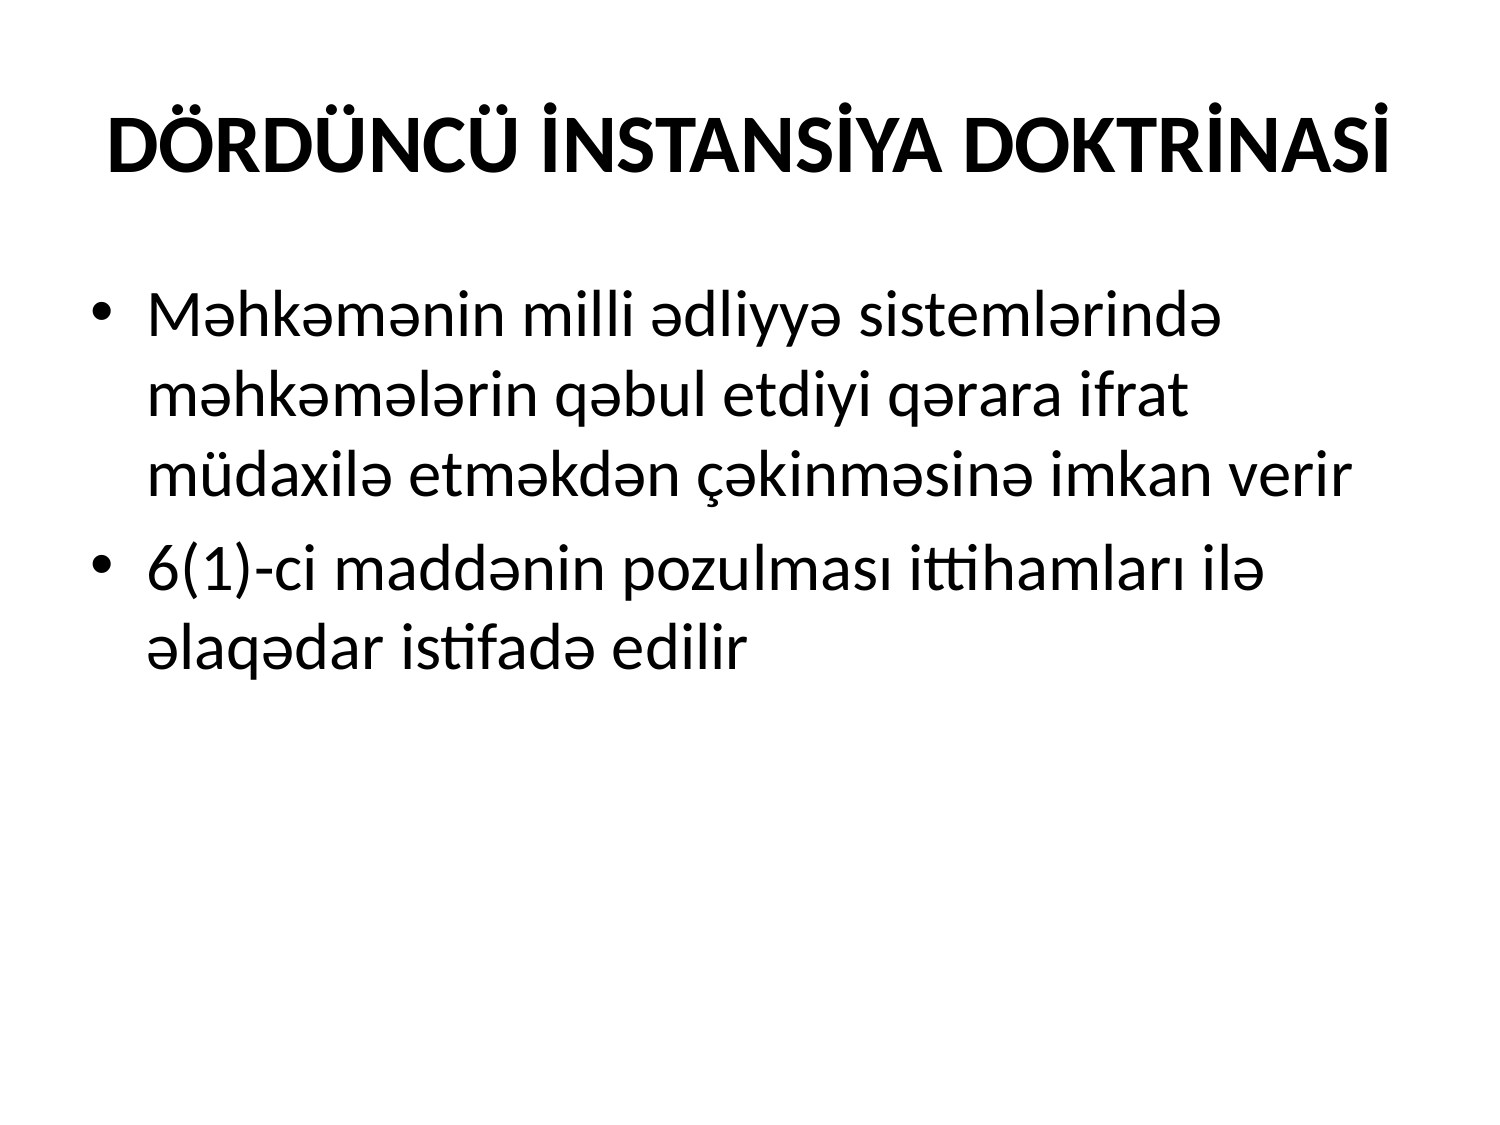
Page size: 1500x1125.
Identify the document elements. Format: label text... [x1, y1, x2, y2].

title DÖRDÜNCÜ İNSTANSİYA DOKTRİNASİ [74, 44, 1426, 233]
list Məhkəmənin milli ədliyyə sistemlərində məhkəmələrin qəbul etdiyi qərara ifrat müdaxilə etməkdən çəkinməsinə imkan verir 6(1)-ci maddənin pozulması ittihamları ilə əlaqədar istifadə edilir [74, 262, 1426, 1006]
